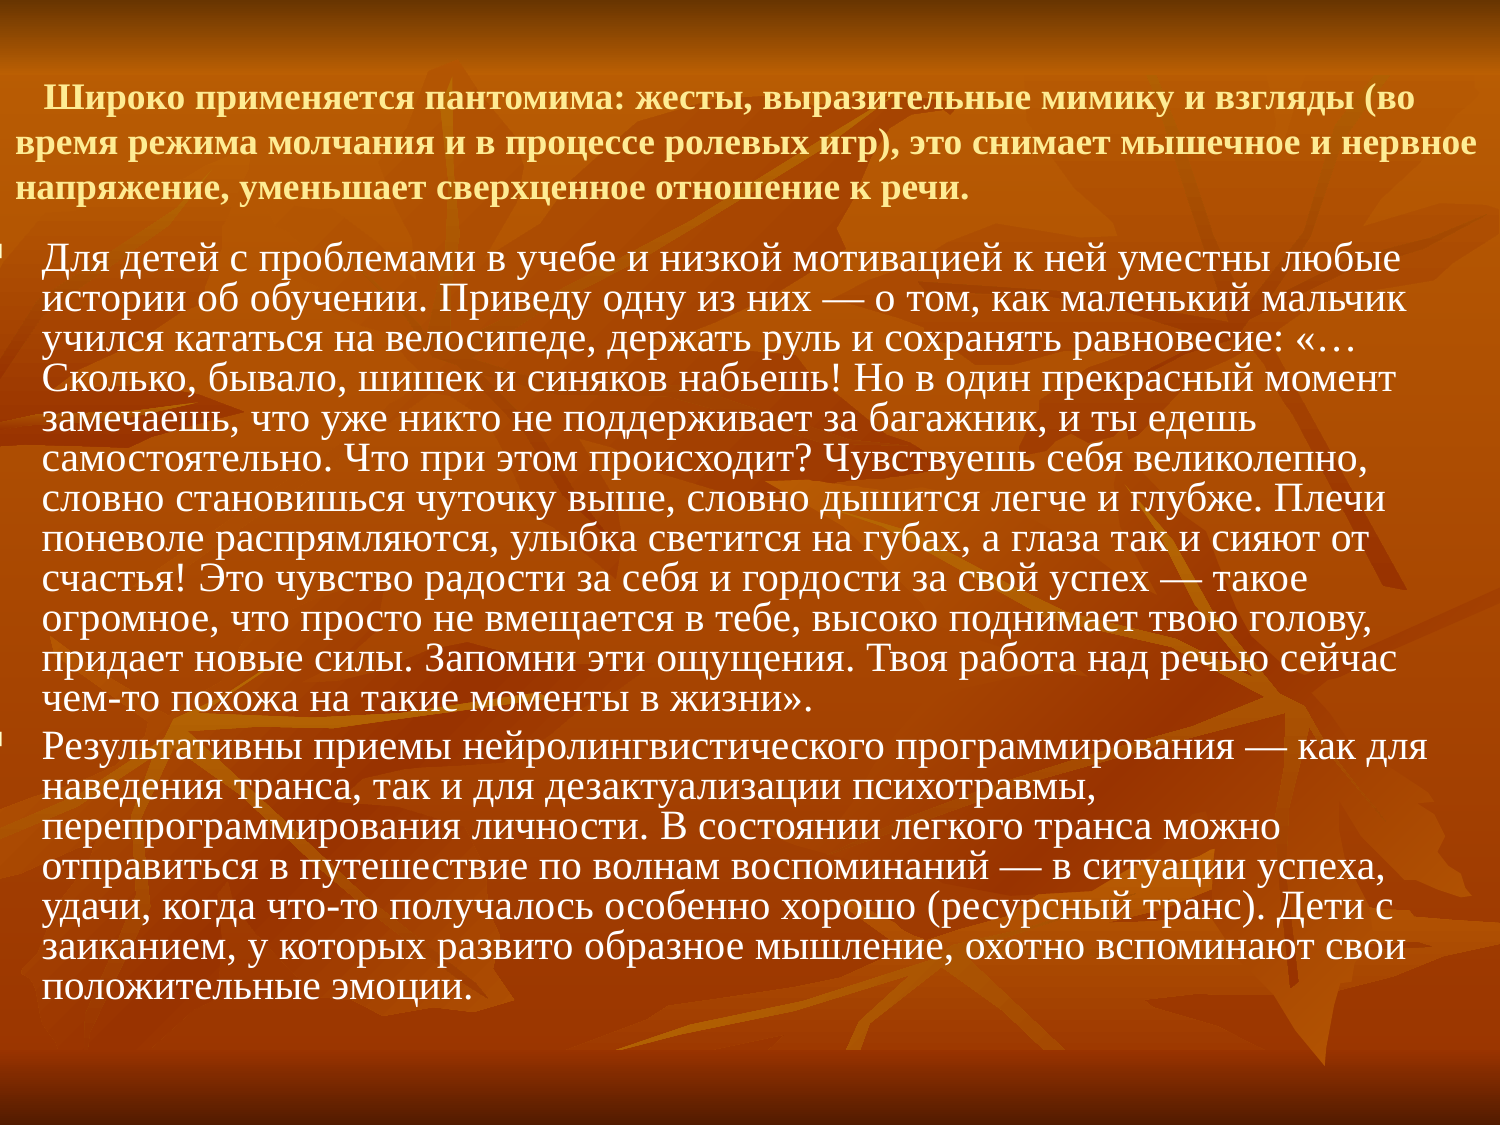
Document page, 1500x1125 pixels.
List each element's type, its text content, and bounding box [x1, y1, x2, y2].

list Для детей с проблемами в учебе и низкой мотивацией к ней уместны любые истории об обучении. Приведу одну из них — о том, как маленький мальчик учился кататься на велосипеде, держать руль и сохранять равновесие: «…Сколько, бывало, шишек и синяков набьешь! Но в один прекрасный момент замечаешь, что уже никто не поддерживает за багажник, и ты едешь самостоятельно. Что при этом происходит? Чувствуешь себя великолепно, словно становишься чуточку выше, словно дышится легче и глубже. Плечи поневоле распрямляются, улыбка светится на губах, а глаза так и сияют от счастья! Это чувство радости за себя и гордости за свой успех — такое огромное, что просто не вмещается в тебе, высоко поднимает твою голову, придает новые силы. Запомни эти ощущения. Твоя работа над речью сейчас чем-то похожа на такие моменты в жизни». Результативны приемы нейролингвистического программирования — как для наведения транса, так и для дезактуализации психотравмы, перепрограммирования личности. В состоянии легкого транса можно отправиться в путешествие по волнам воспоминаний — в ситуации успеха, удачи, когда что-то получалось особенно хорошо (ресурсный транс). Дети с заиканием, у которых развито образное мышление, охотно вспоминают свои положительные эмоции. [0, 231, 1500, 1125]
title Широко применяется пантомима: жесты, выразительные мимику и взгляды (во время режима молчания и в процессе ролевых игр), это снимает мышечное и нервное напряжение, уменьшает сверхценное отношение к речи. [0, 45, 1500, 231]
